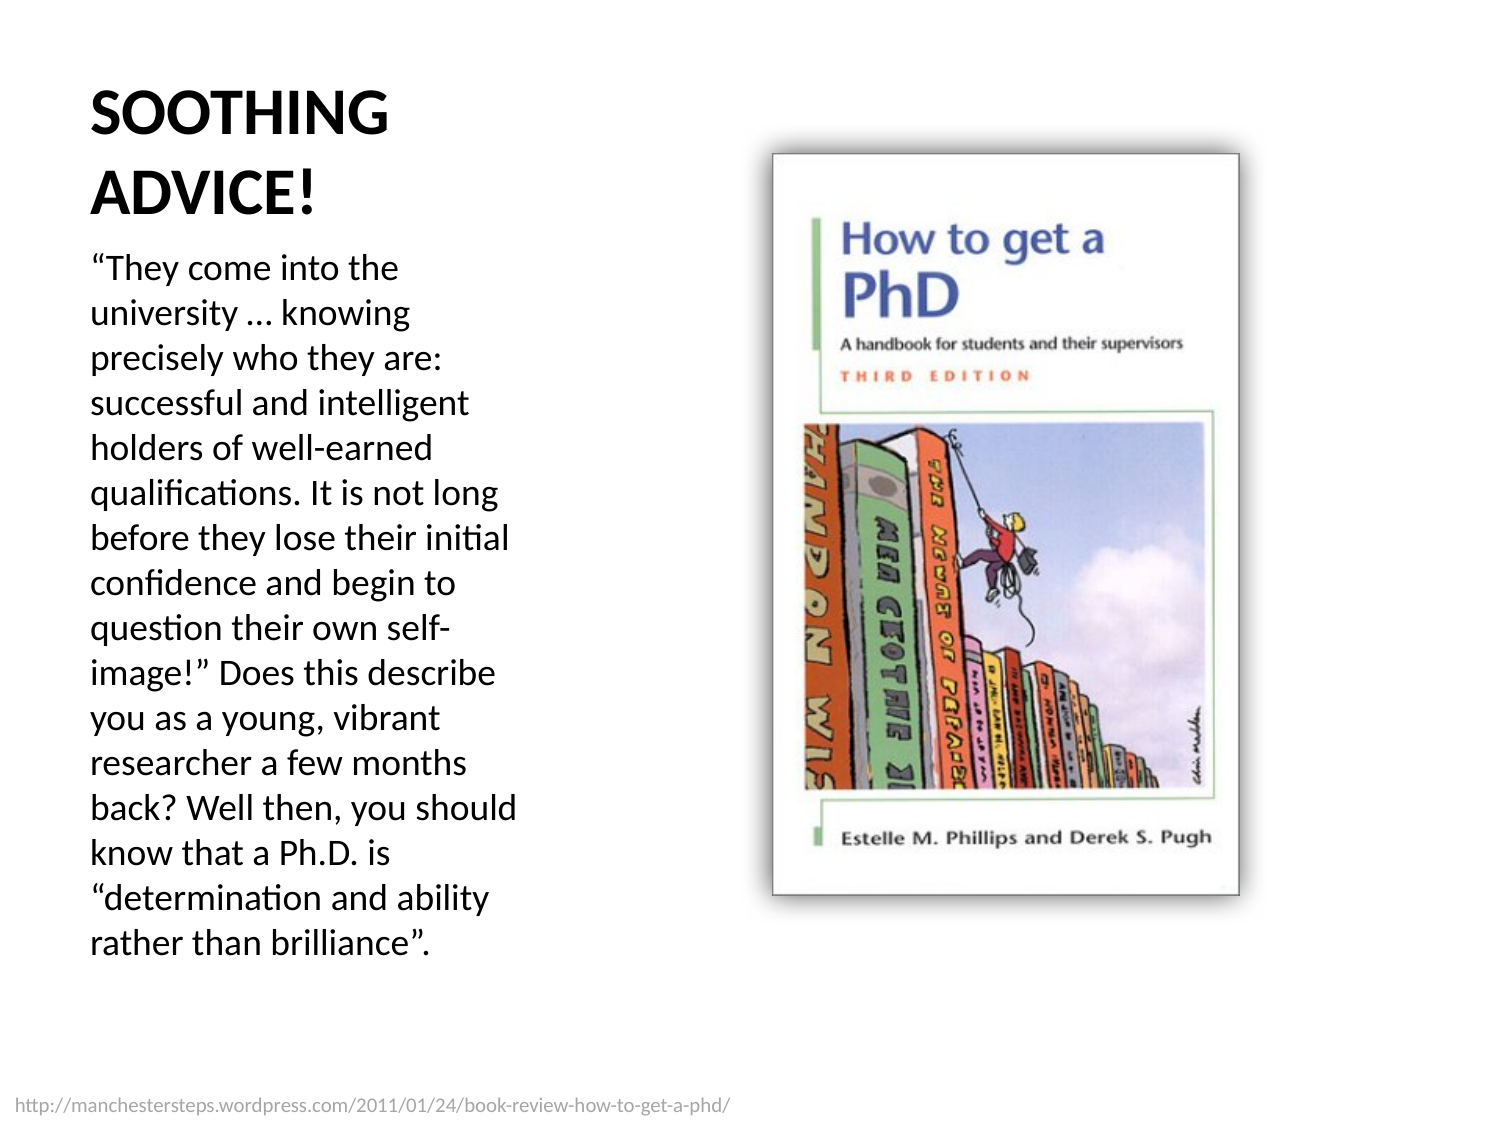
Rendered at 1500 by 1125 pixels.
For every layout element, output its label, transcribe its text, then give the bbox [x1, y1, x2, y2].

text_box http://manchestersteps.wordpress.com/2011/01/24/book-review-how-to-get-a-phd/ [0, 1084, 1500, 1125]
title SOOTHING ADVICE! [75, 44, 569, 235]
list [771, 153, 1240, 897]
list “They come into the university … knowing precisely who they are: successful and intelligent holders of well-earned qualifications. It is not long before they lose their initial confidence and begin to question their own self-image!” Does this describe you as a young, vibrant researcher a few months back? Well then, you should know that a Ph.D. is “determination and ability rather than brilliance”. [75, 235, 569, 1005]
